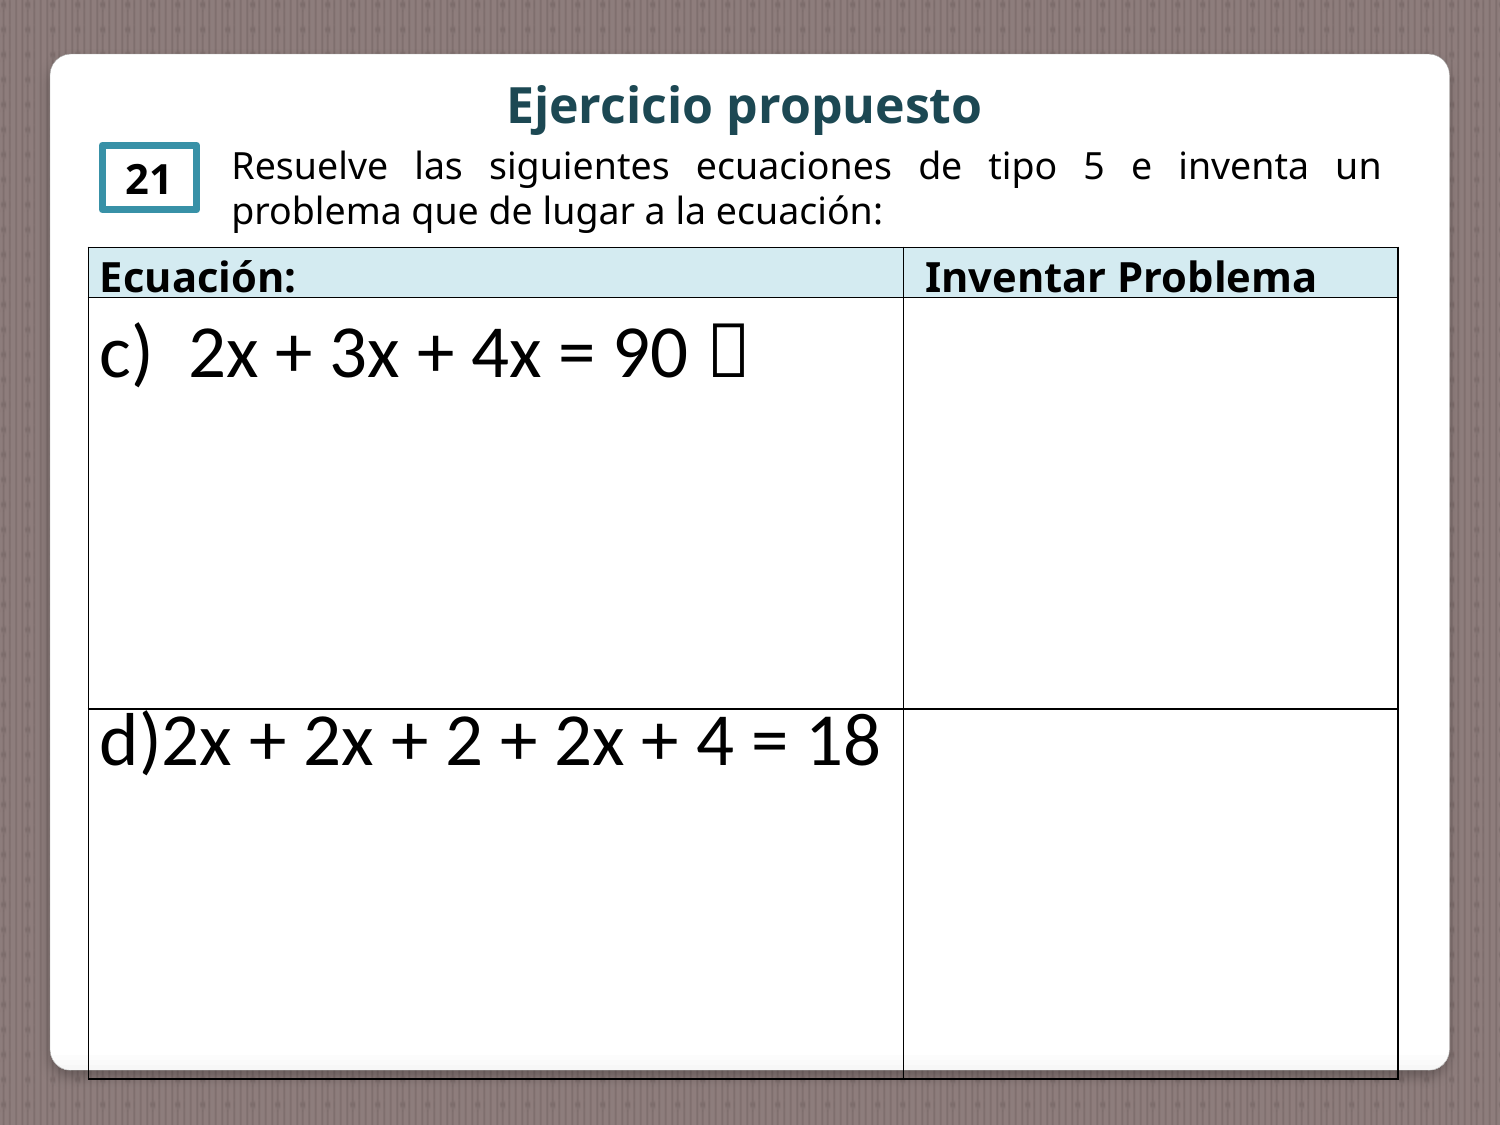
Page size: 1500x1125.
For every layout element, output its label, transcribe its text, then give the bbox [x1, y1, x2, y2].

table_header Inventar Problema [904, 248, 1397, 297]
table_cell c) 2x + 3x + 4x = 90  [89, 298, 903, 708]
text_box 21 [99, 142, 200, 213]
table_header Ecuación: [89, 248, 903, 297]
text_box Ejercicio propuesto [53, 66, 1436, 142]
table_cell [904, 298, 1397, 708]
table_cell d)2x + 2x + 2 + 2x + 4 = 18 [89, 710, 903, 1078]
table_cell [904, 710, 1397, 1078]
text_box Resuelve las siguientes ecuaciones de tipo 5 e inventa un problema que de lugar a la ecuación: [216, 134, 1398, 239]
